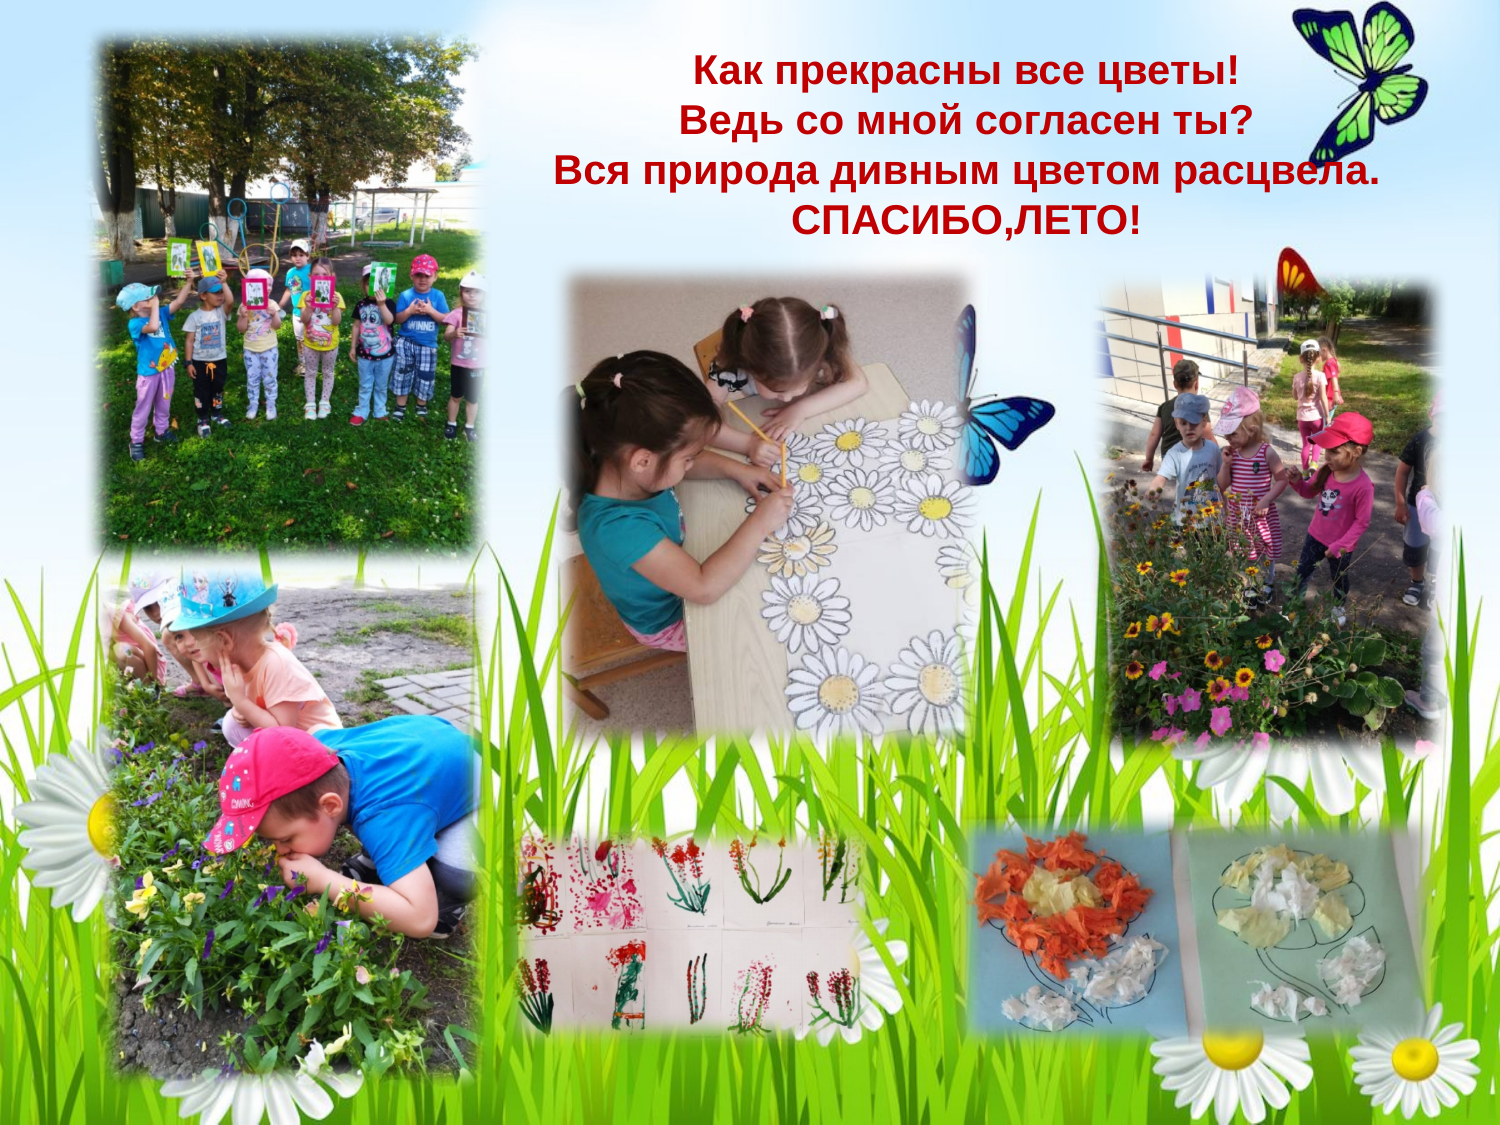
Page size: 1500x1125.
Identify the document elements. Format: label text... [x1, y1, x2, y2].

picture [0, 0, 1500, 1125]
text_box Как прекрасны все цветы! Ведь со мной согласен ты? Вся природа дивным цветом расцвела. СПАСИБО,ЛЕТО! [497, 35, 1453, 250]
